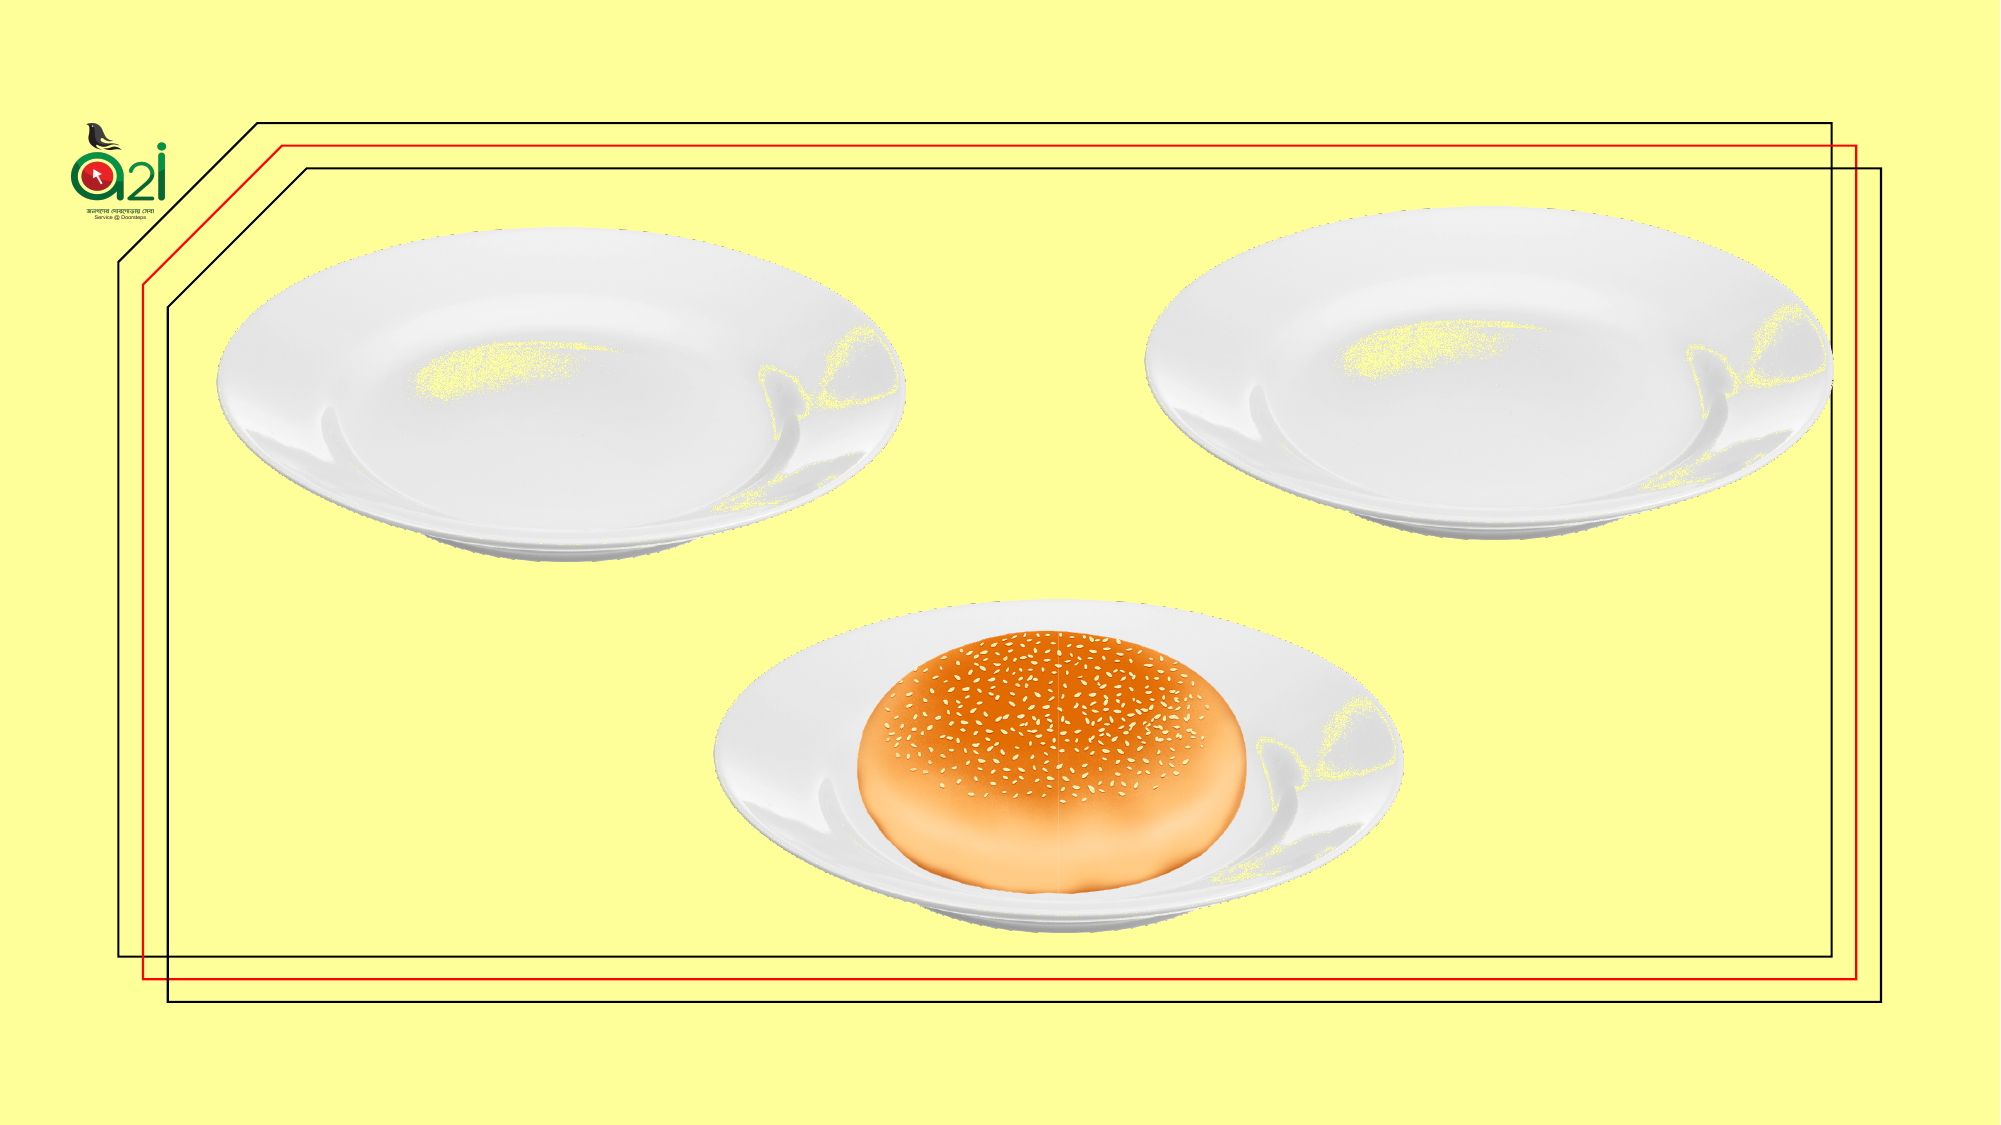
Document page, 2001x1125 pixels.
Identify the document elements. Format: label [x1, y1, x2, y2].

picture [713, 585, 1404, 959]
picture [216, 227, 906, 562]
text_box [71, 123, 1881, 1002]
picture [1144, 206, 1834, 540]
